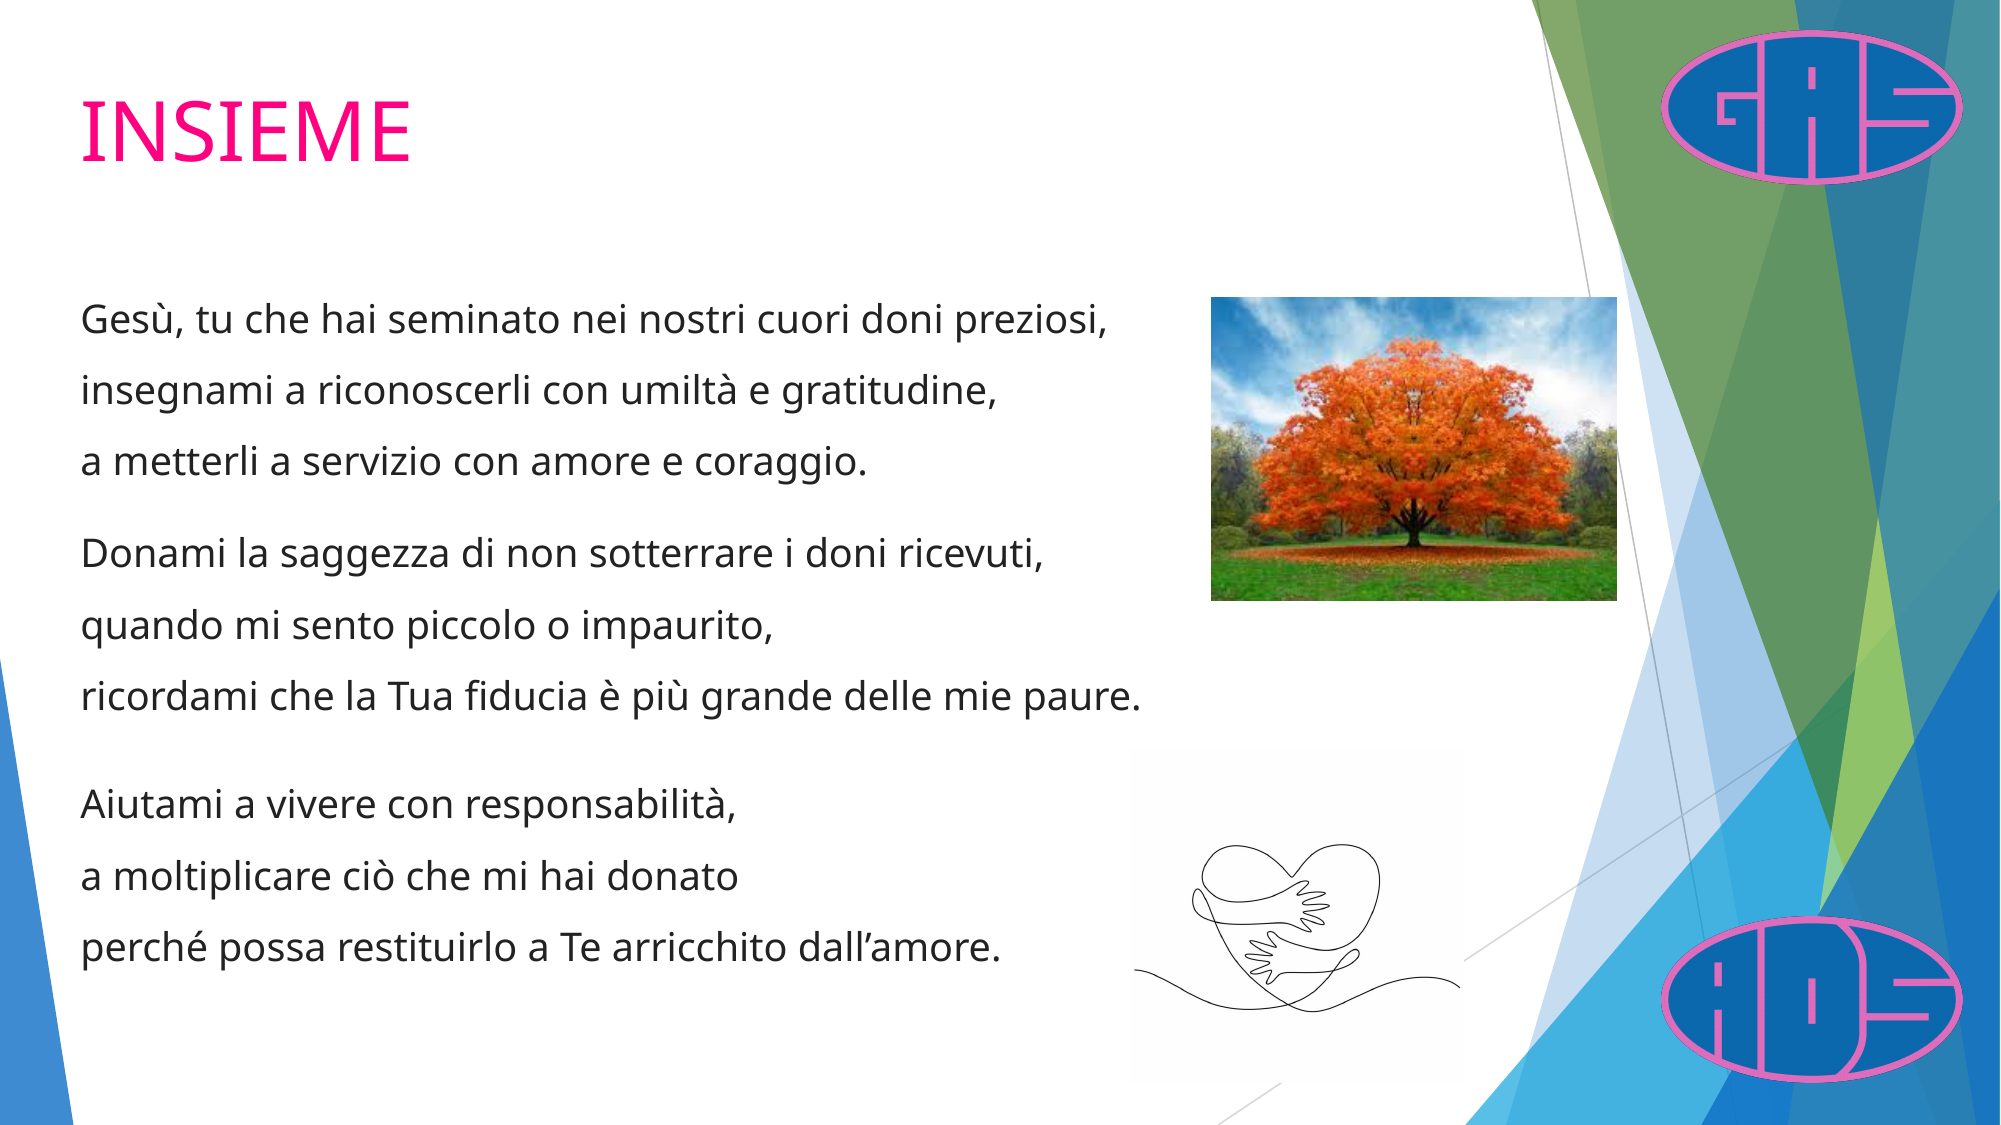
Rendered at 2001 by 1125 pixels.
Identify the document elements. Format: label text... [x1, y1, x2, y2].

picture [1661, 916, 1963, 1083]
list INSIEME Gesù, tu che hai seminato nei nostri cuori doni preziosi, insegnami a riconoscerli con umiltà e gratitudine, a metterli a servizio con amore e coraggio. Donami la saggezza di non sotterrare i doni ricevuti, quando mi sento piccolo o impaurito, ricordami che la Tua fiducia è più grande delle mie paure. Aiutami a vivere con responsabilità, a moltiplicare ciò che mi hai donato perché possa restituirlo a Te arricchito dall’amore. [65, 55, 1617, 1039]
picture [1661, 30, 1963, 185]
picture [1211, 297, 1617, 602]
picture [1129, 748, 1465, 1083]
